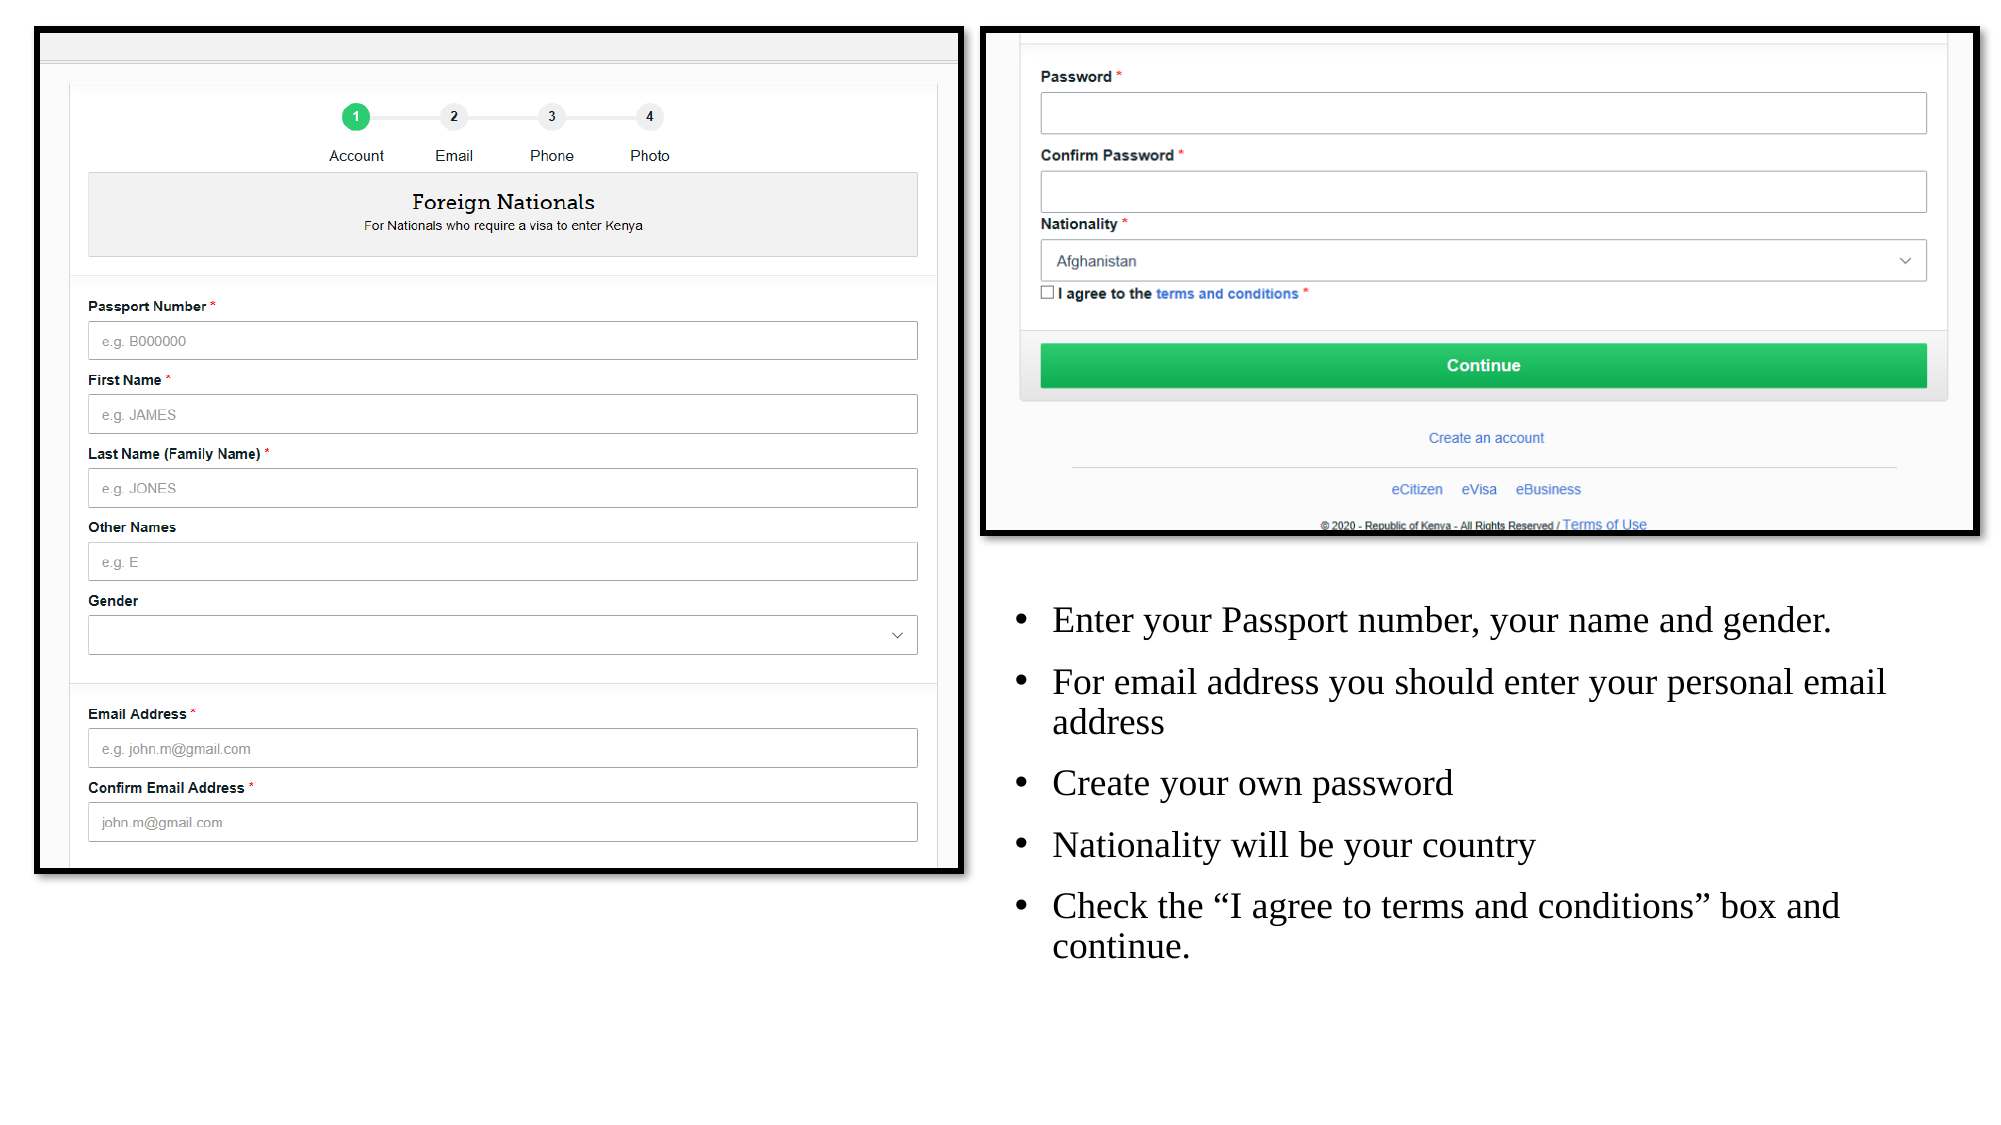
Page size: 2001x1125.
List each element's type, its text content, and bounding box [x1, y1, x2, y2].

picture [986, 32, 1974, 530]
picture [39, 32, 958, 869]
list Enter your Passport number, your name and gender. For email address you should enter your personal email address Create your own password Nationality will be your country Check the “I agree to terms and conditions” box and continue. [999, 592, 1988, 1091]
